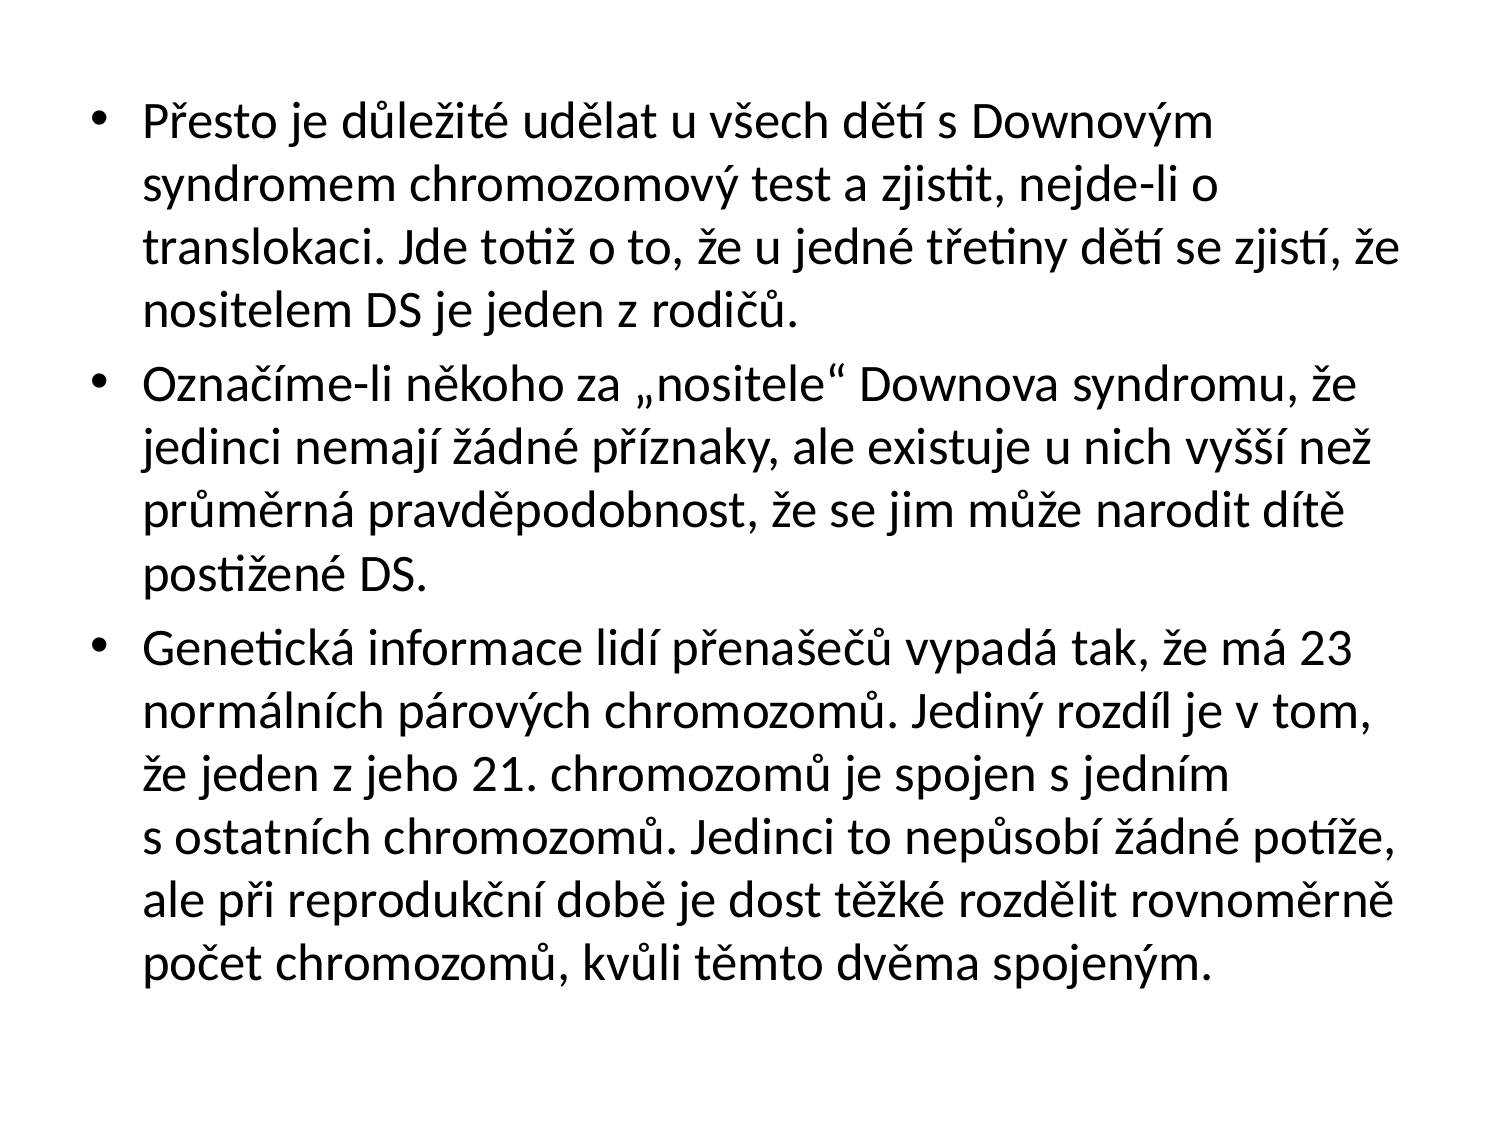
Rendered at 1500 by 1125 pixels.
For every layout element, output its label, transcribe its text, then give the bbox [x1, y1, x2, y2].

list Přesto je důležité udělat u všech dětí s Downovým syndromem chromozomový test a zjistit, nejde-li o translokaci. Jde totiž o to, že u jedné třetiny dětí se zjistí, že nositelem DS je jeden z rodičů. Označíme-li někoho za „nositele“ Downova syndromu, že jedinci nemají žádné příznaky, ale existuje u nich vyšší než průměrná pravděpodobnost, že se jim může narodit dítě postižené DS. Genetická informace lidí přenašečů vypadá tak, že má 23 normálních párových chromozomů. Jediný rozdíl je v tom, že jeden z jeho 21. chromozomů je spojen s jedním s ostatních chromozomů. Jedinci to nepůsobí žádné potíže, ale při reprodukční době je dost těžké rozdělit rovnoměrně počet chromozomů, kvůli těmto dvěma spojeným. [75, 78, 1425, 1071]
